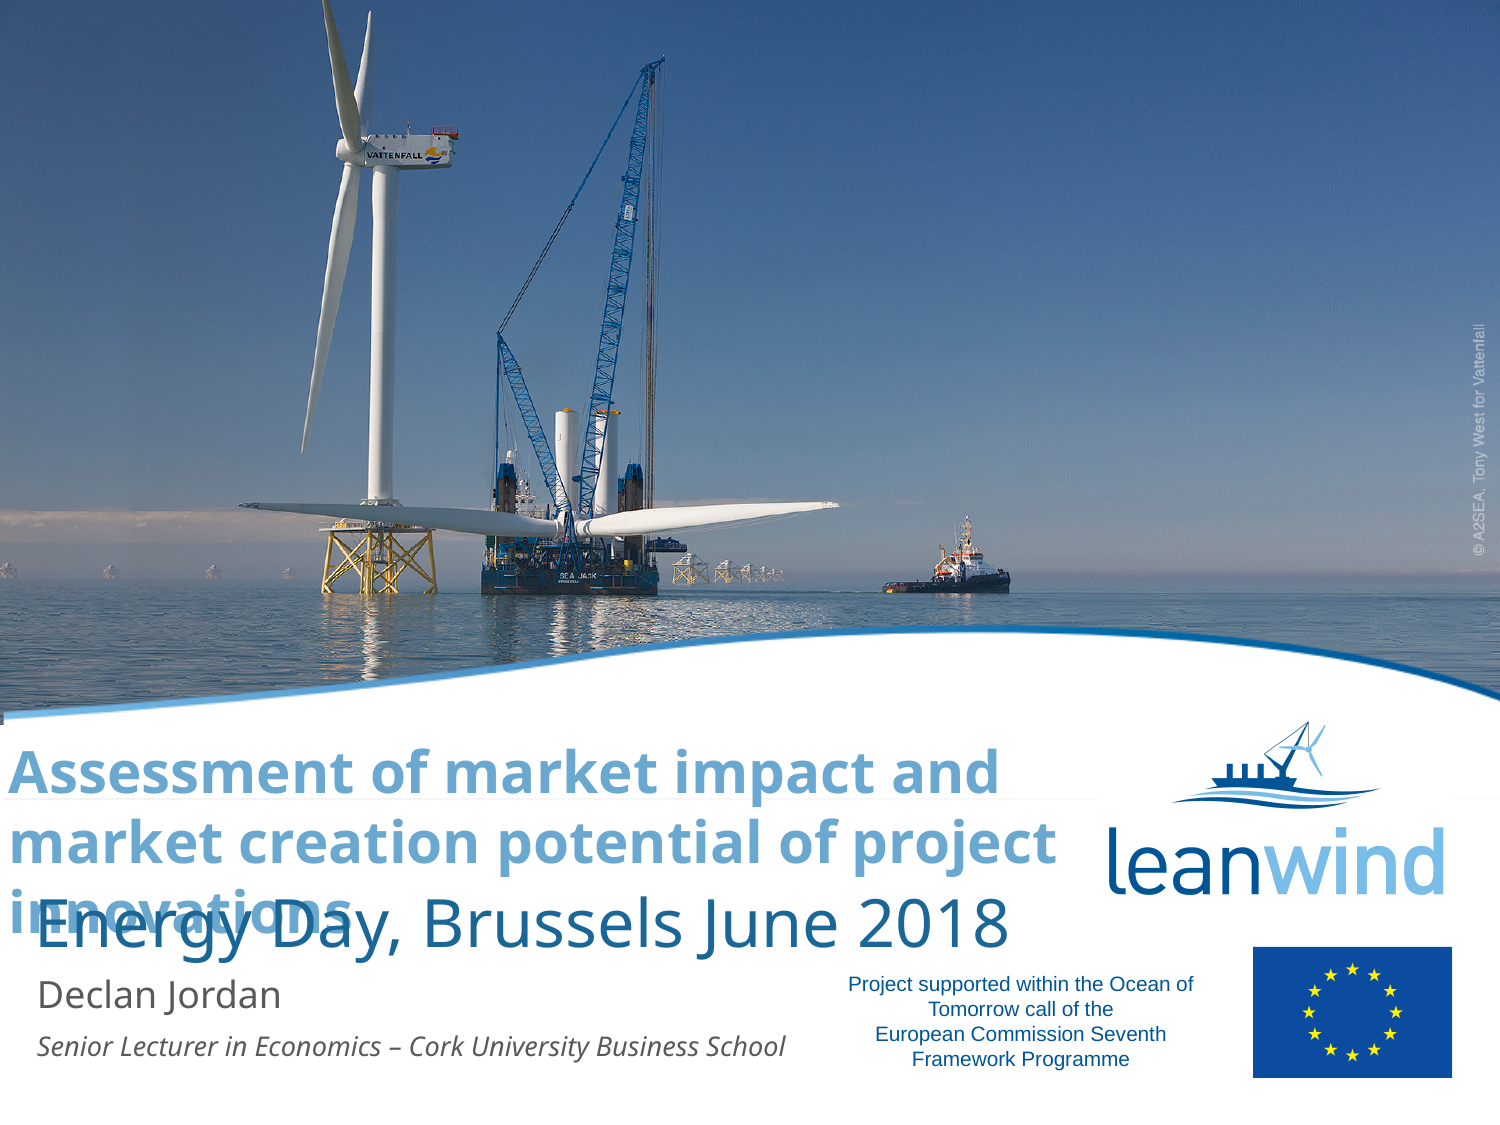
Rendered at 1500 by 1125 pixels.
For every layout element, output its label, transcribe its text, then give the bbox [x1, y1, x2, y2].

list Energy Day, Brussels June 2018 [19, 873, 1100, 964]
picture [0, 0, 1500, 725]
list Assessment of market impact and market creation potential of project innovations [0, 727, 1211, 858]
picture [1249, 943, 1456, 1082]
picture [1098, 713, 1453, 904]
list Senior Lecturer in Economics – Cork University Business School [21, 1021, 1103, 1080]
list Declan Jordan [21, 963, 1103, 1021]
